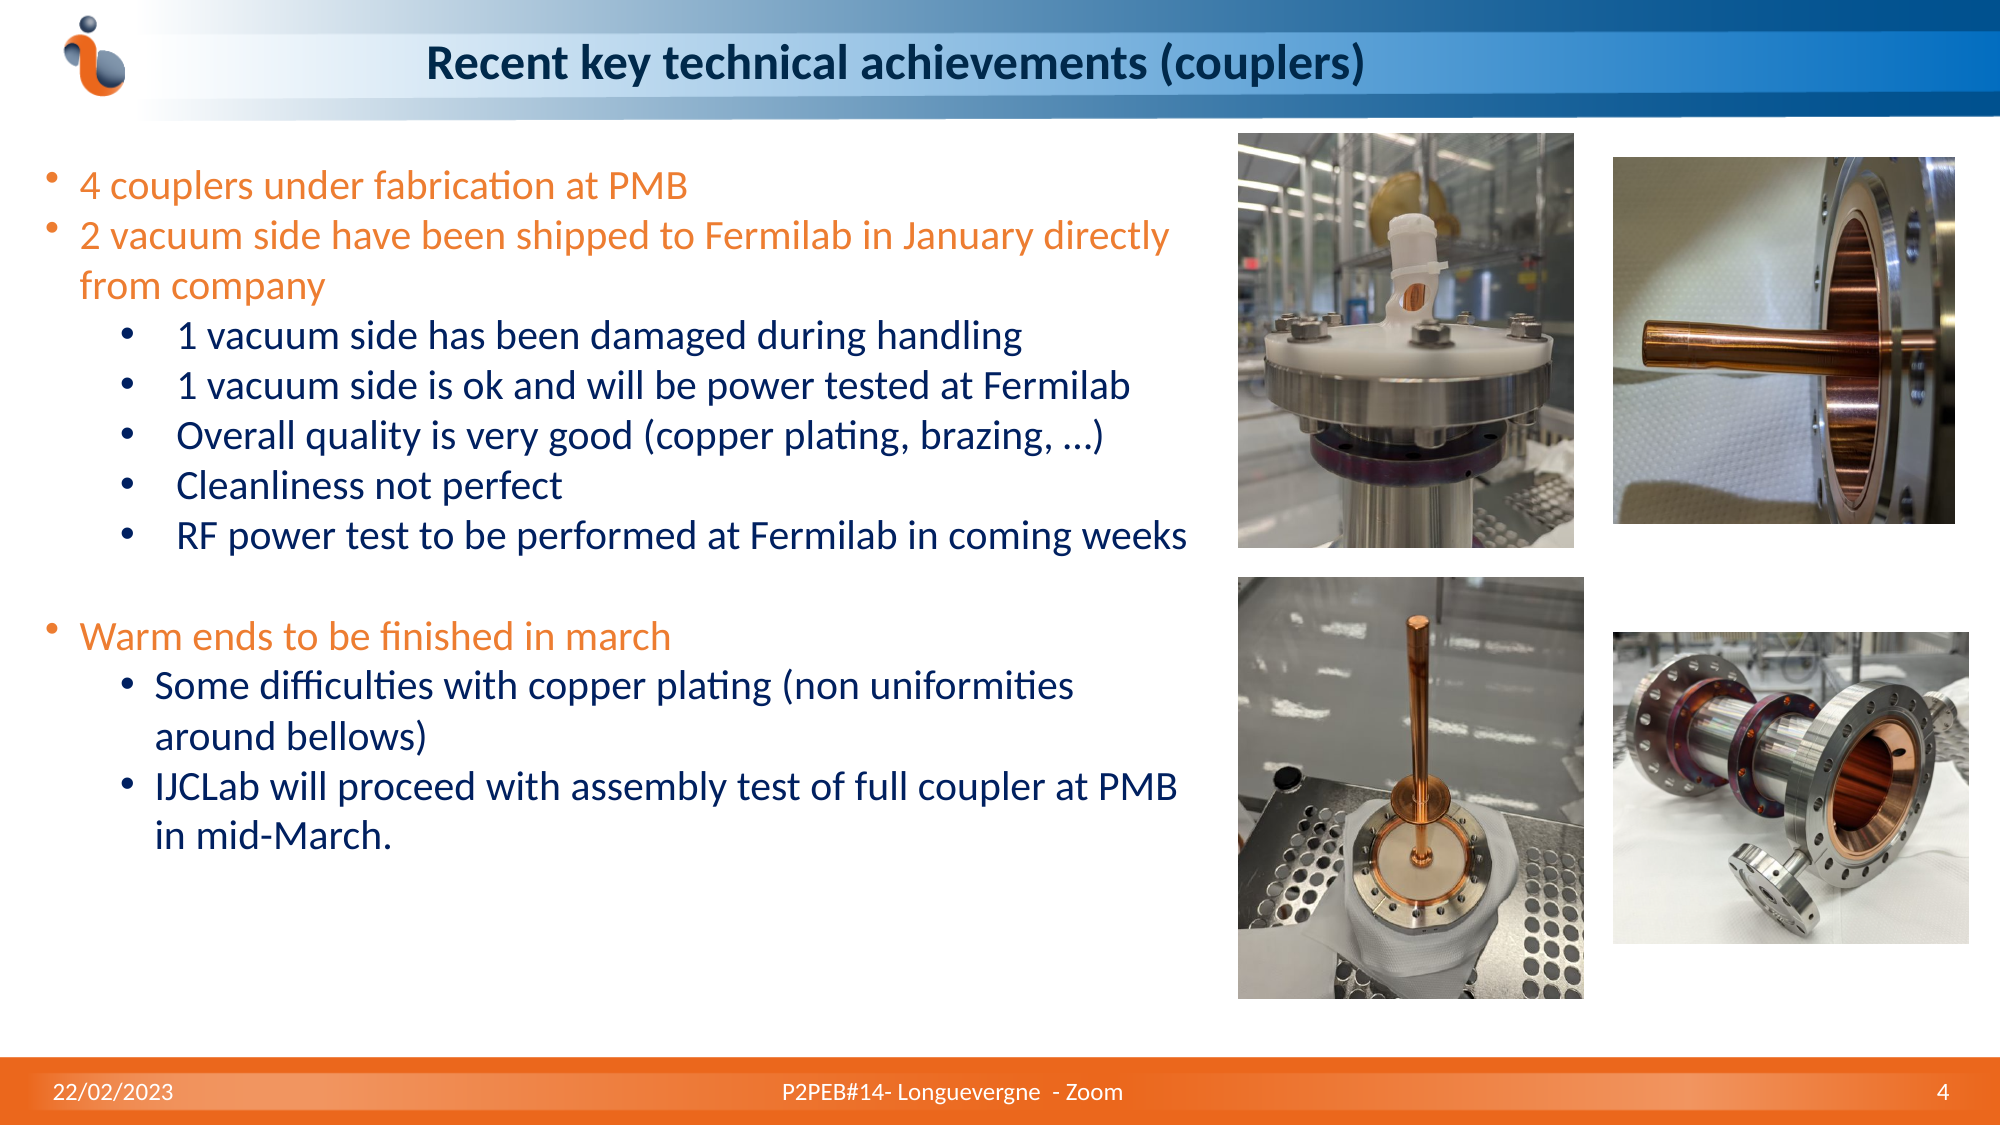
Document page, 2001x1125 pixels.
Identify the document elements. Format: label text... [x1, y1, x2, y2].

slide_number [37, 1060, 256, 1121]
text_box Recent key technical achievements (couplers) [411, 23, 1665, 104]
footer P2PEB#14- Longuevergne - Zoom [332, 1060, 1574, 1121]
text_box 4 couplers under fabrication at PMB 2 vacuum side have been shipped to Fermilab in January directly from company 1 vacuum side has been damaged during handling 1 vacuum side is ok and will be power tested at Fermilab Overall quality is very good (copper plating, brazing, …) Cleanliness not perfect RF power test to be performed at Fermilab in coming weeks Warm ends to be finished in march Some difficulties with copper plating (non uniformities around bellows) IJCLab will proceed with assembly test of full coupler at PMB in mid-March. [37, 150, 1199, 966]
picture [0, 0, 2000, 1125]
slide_number 4 [1574, 1060, 1965, 1121]
